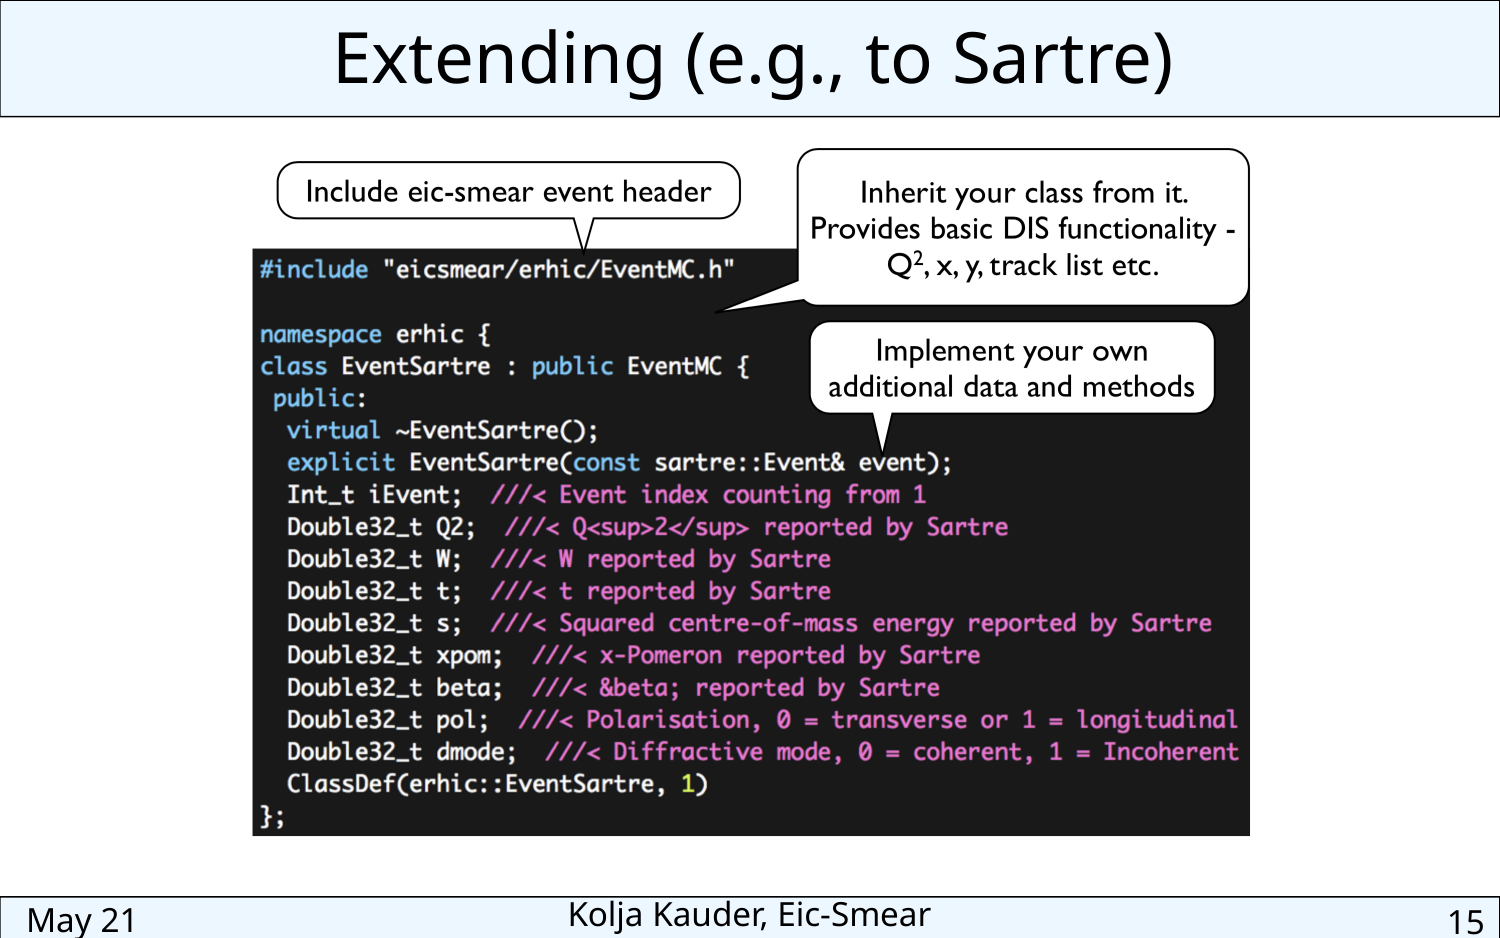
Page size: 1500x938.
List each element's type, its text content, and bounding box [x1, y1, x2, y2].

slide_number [25, 894, 376, 938]
picture [245, 141, 1254, 843]
slide_number 15 [1135, 901, 1486, 938]
footer Kolja Kauder, Eic-Smear [312, 896, 1187, 938]
text_box Extending (e.g., to Sartre) [25, 9, 1482, 97]
